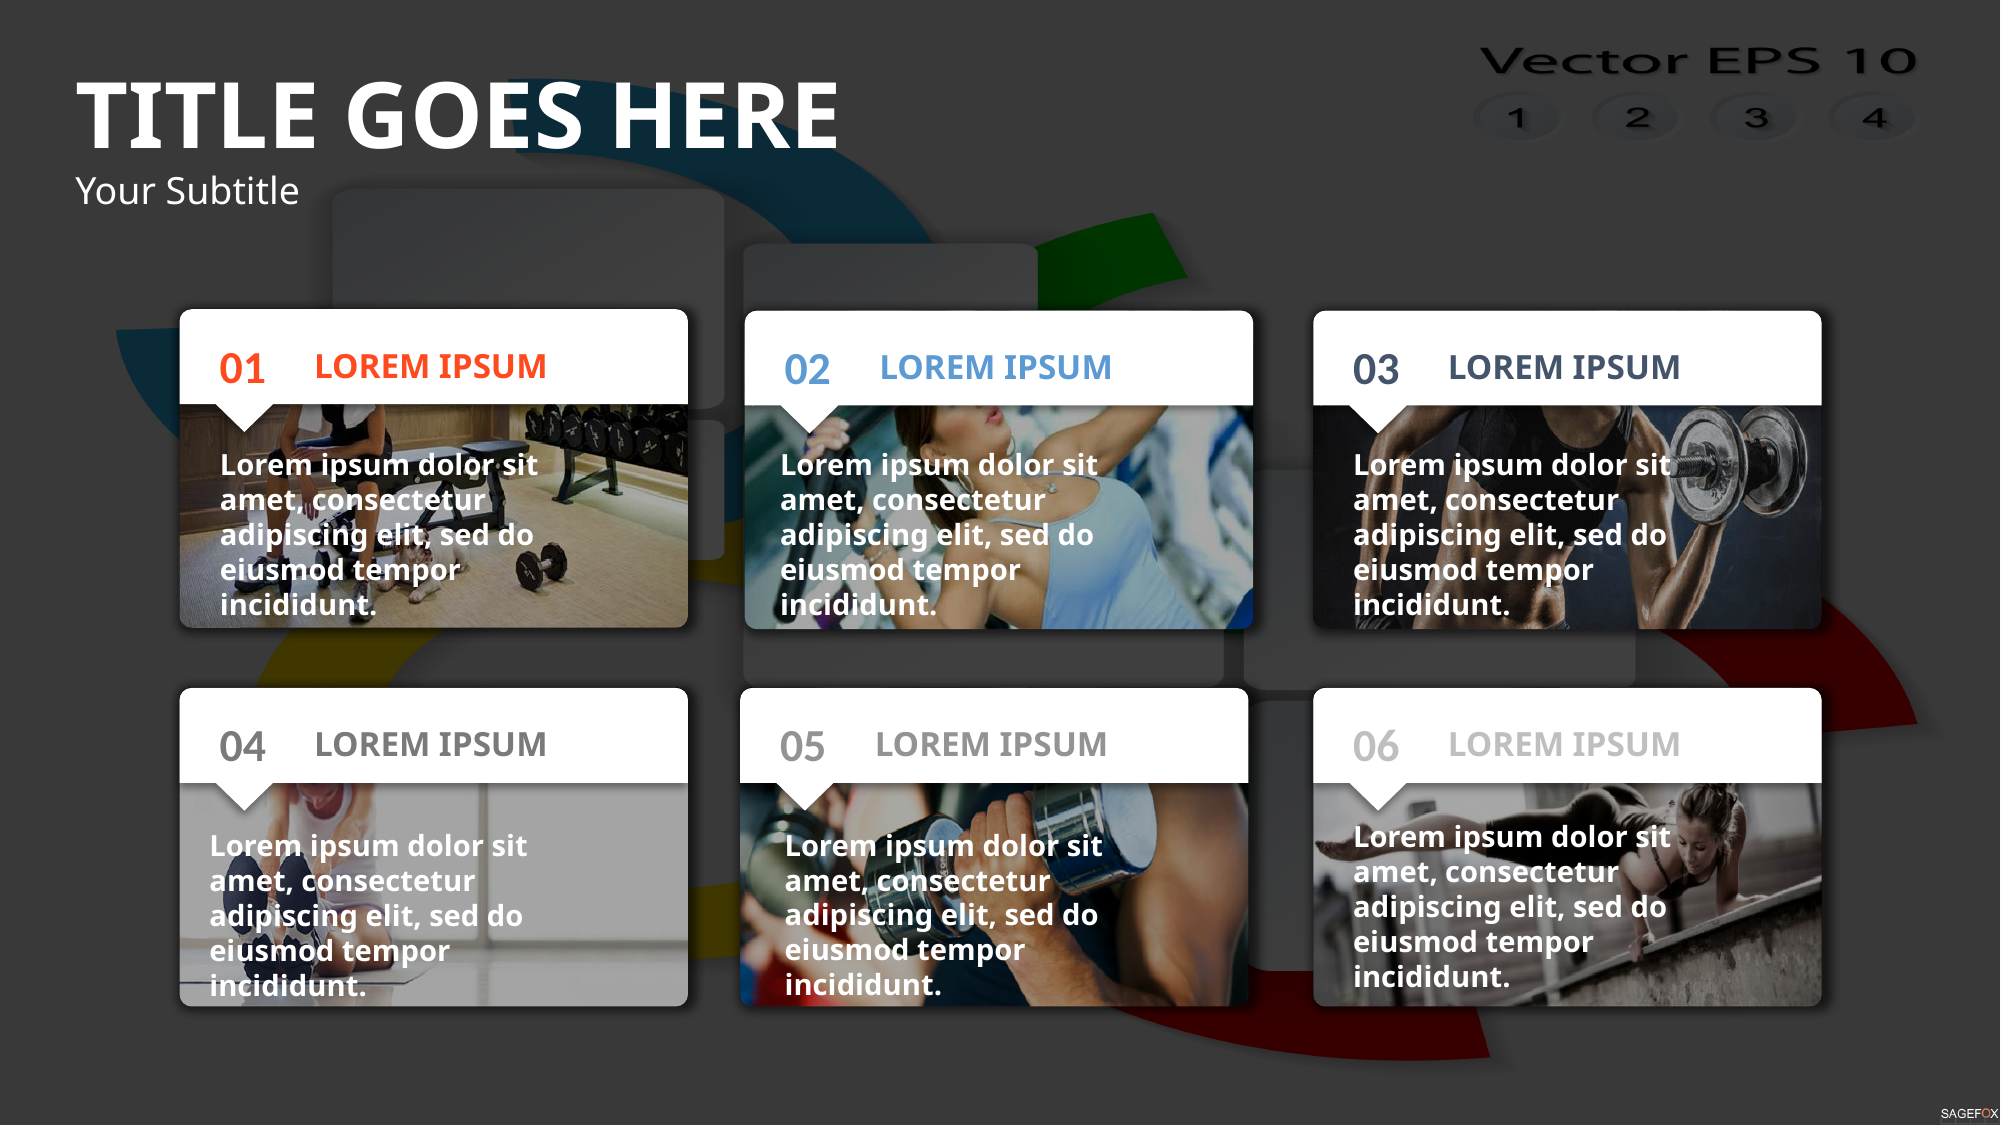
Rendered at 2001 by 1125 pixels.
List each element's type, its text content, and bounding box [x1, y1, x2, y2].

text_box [744, 310, 1254, 434]
text_box Lorem ipsum dolor sit amet, consectetur adipiscing elit, sed do eiusmod tempor incididunt. [194, 819, 591, 1010]
text_box Lorem ipsum dolor sit amet, consectetur adipiscing elit, sed do eiusmod tempor incididunt. [1338, 438, 1735, 629]
text_box TITLE GOES HERE Your Subtitle [60, 49, 1036, 220]
text_box Lorem ipsum dolor sit amet, consectetur adipiscing elit, sed do eiusmod tempor incididunt. [1338, 811, 1735, 1001]
text_box [743, 412, 1255, 631]
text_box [1313, 687, 1822, 811]
text_box [1312, 413, 1823, 631]
picture [0, 0, 2001, 1125]
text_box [179, 309, 688, 432]
text_box [250, 413, 689, 629]
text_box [740, 687, 1249, 811]
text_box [1313, 310, 1822, 434]
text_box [179, 687, 688, 811]
text_box [739, 793, 799, 1008]
text_box [809, 791, 1250, 1008]
text_box [249, 792, 689, 1008]
text_box Lorem ipsum dolor sit amet, consectetur adipiscing elit, sed do eiusmod tempor incididunt. [205, 439, 602, 629]
text_box [178, 792, 239, 1008]
text_box [178, 413, 237, 629]
text_box Lorem ipsum dolor sit amet, consectetur adipiscing elit, sed do eiusmod tempor incididunt. [769, 819, 1166, 1009]
text_box Lorem ipsum dolor sit amet, consectetur adipiscing elit, sed do eiusmod tempor incididunt. [765, 438, 1162, 629]
text_box [1312, 792, 1823, 1008]
